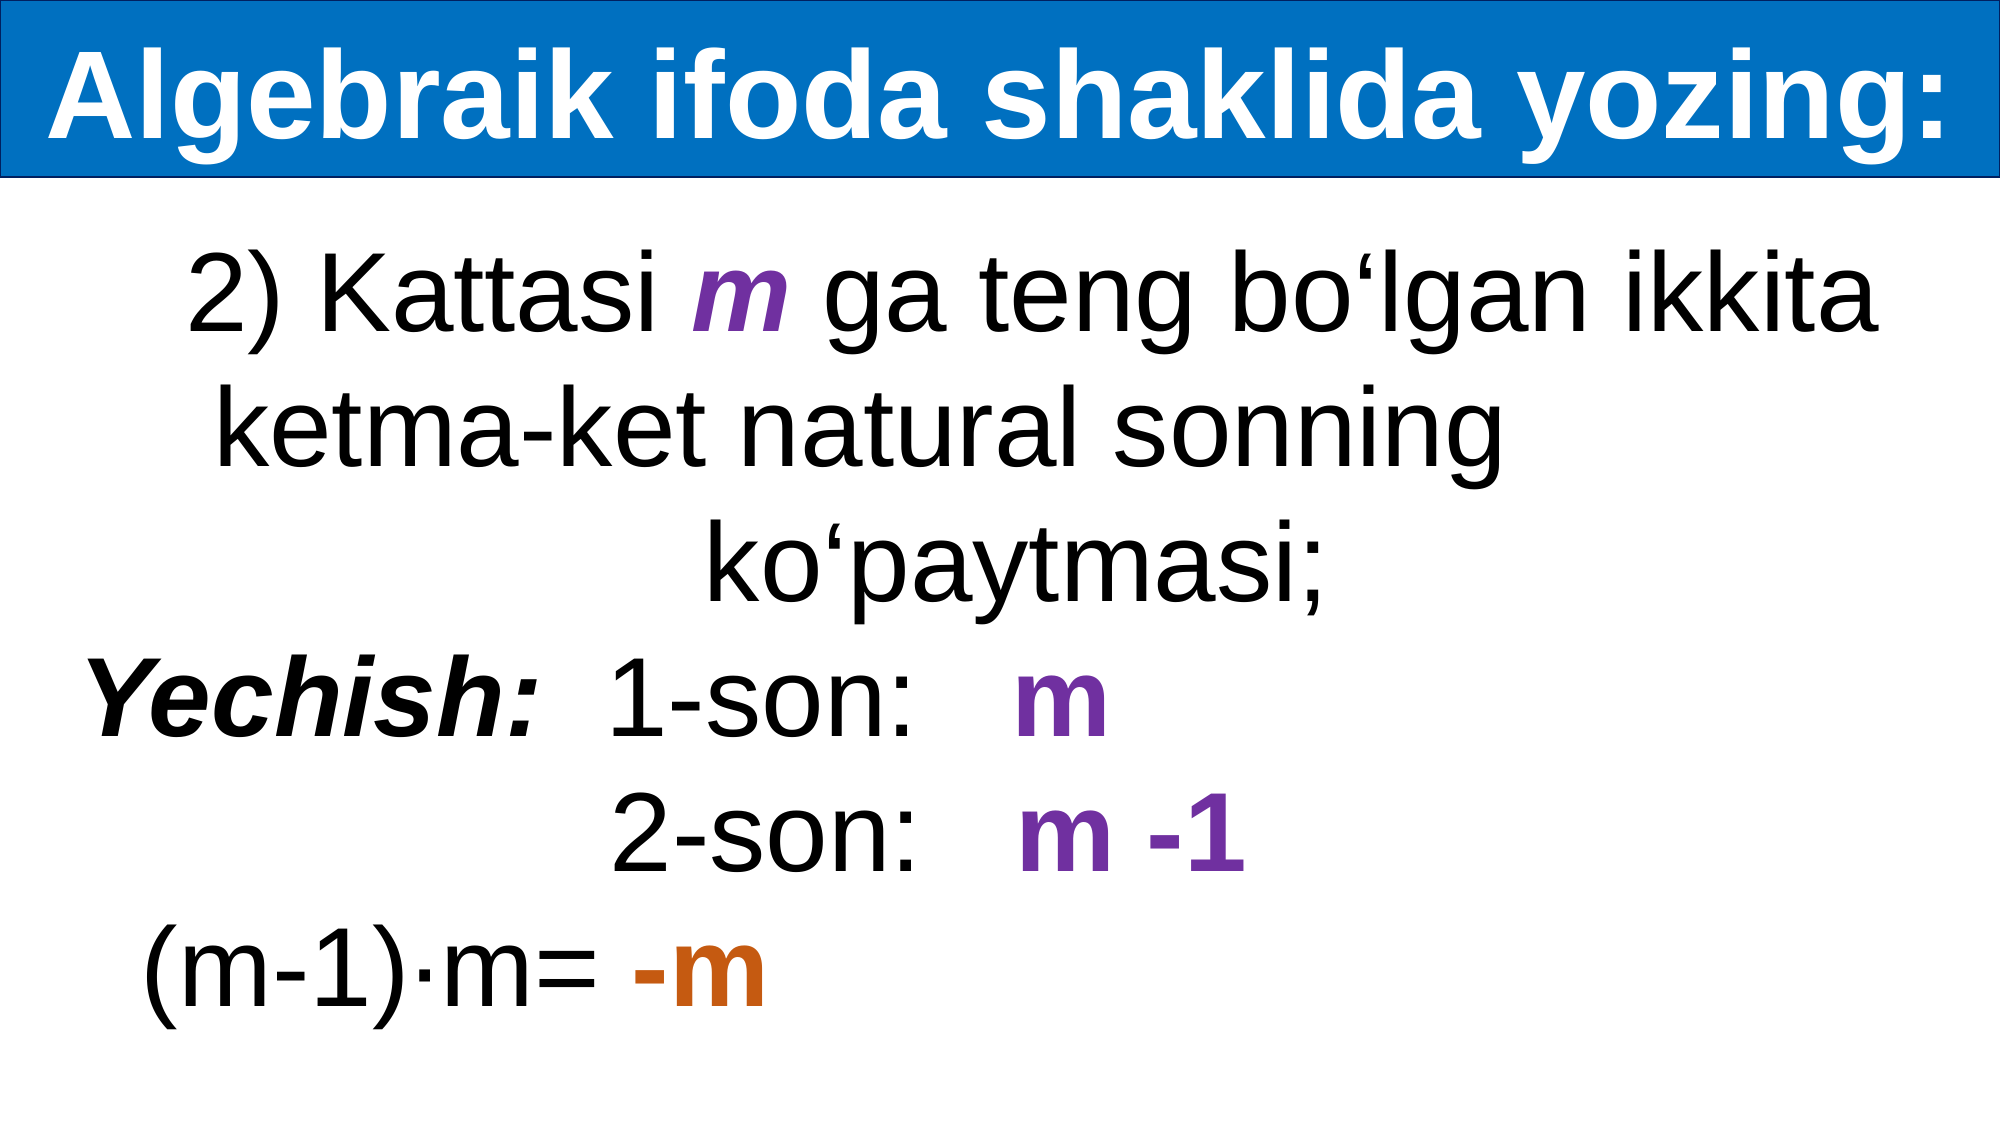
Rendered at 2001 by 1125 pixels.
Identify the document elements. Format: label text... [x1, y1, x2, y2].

text_box Algebraik ifoda shaklida yozing: [0, 0, 2000, 178]
